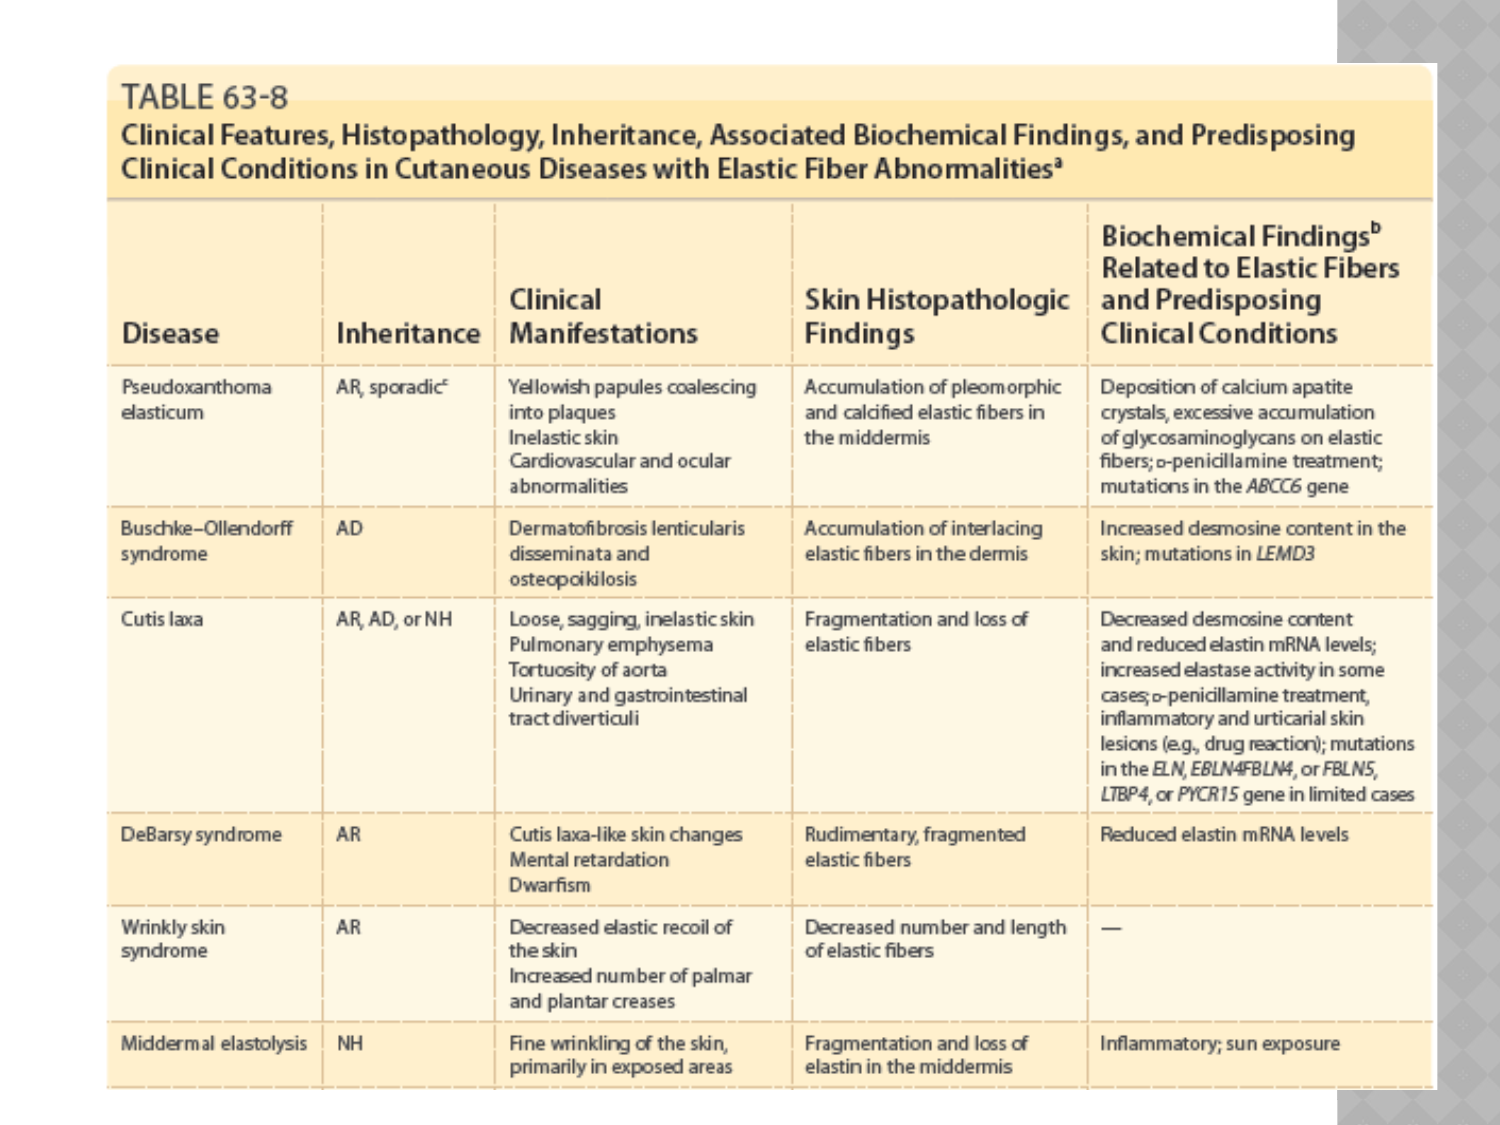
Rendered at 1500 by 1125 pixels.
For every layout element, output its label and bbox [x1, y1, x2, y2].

picture [99, 63, 1438, 1091]
